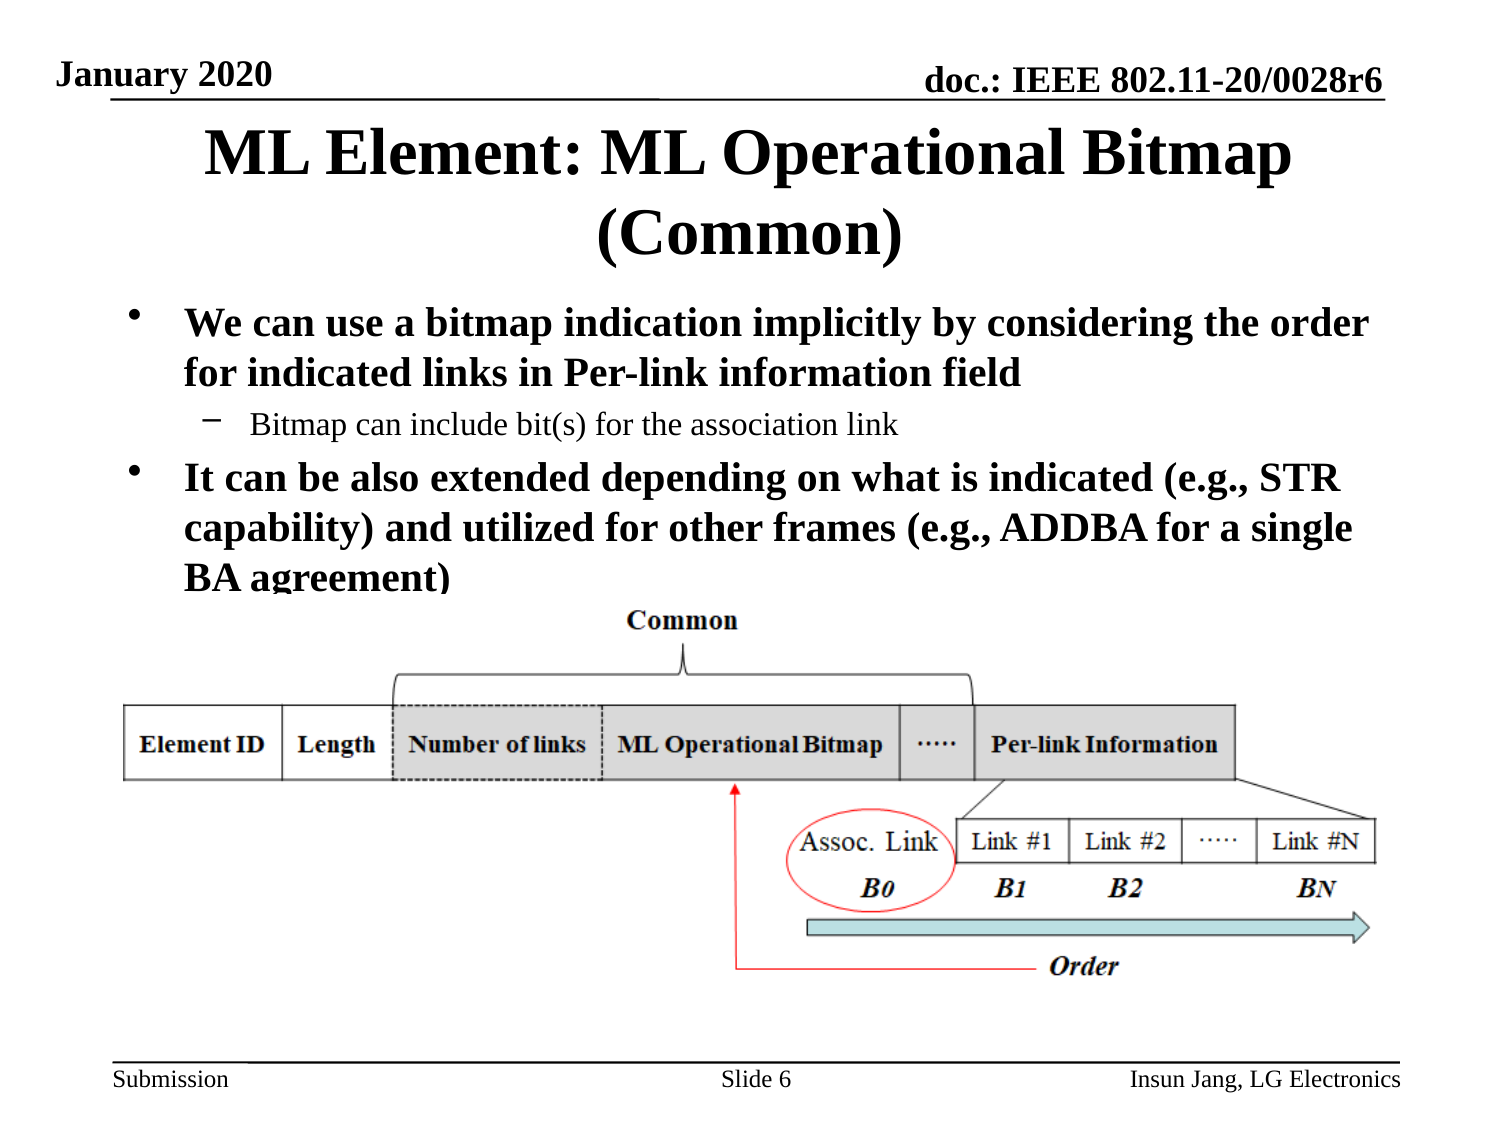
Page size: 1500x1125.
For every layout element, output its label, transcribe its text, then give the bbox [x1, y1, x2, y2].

slide_number Slide 6 [712, 1061, 800, 1093]
list We can use a bitmap indication implicitly by considering the order for indicated links in Per-link information field Bitmap can include bit(s) for the association link It can be also extended depending on what is indicated (e.g., STR capability) and utilized for other frames (e.g., ADDBA for a single BA agreement) [112, 287, 1388, 1000]
footer Insun Jang, LG Electronics [1125, 1061, 1402, 1093]
picture [123, 594, 1377, 1001]
title ML Element: ML Operational Bitmap (Common) [112, 112, 1388, 263]
